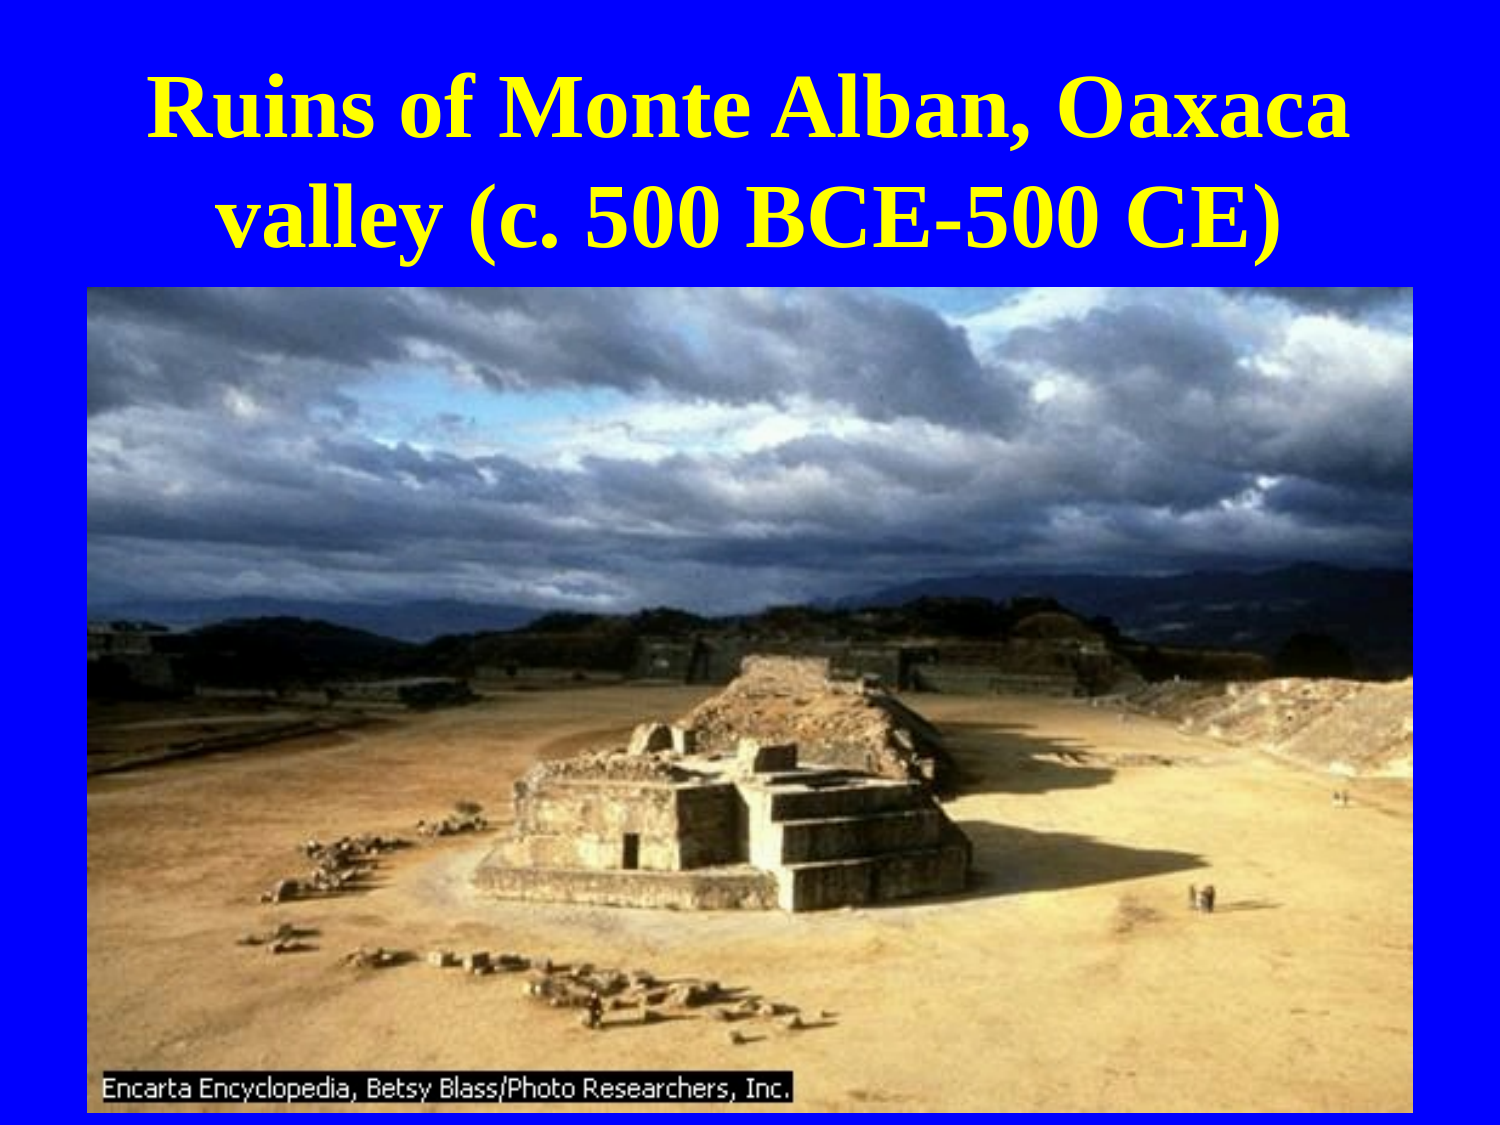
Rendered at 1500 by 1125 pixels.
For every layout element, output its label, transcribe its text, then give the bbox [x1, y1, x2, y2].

picture [87, 287, 1413, 1113]
title Ruins of Monte Alban, Oaxaca valley (c. 500 BCE-500 CE) [112, 62, 1388, 250]
